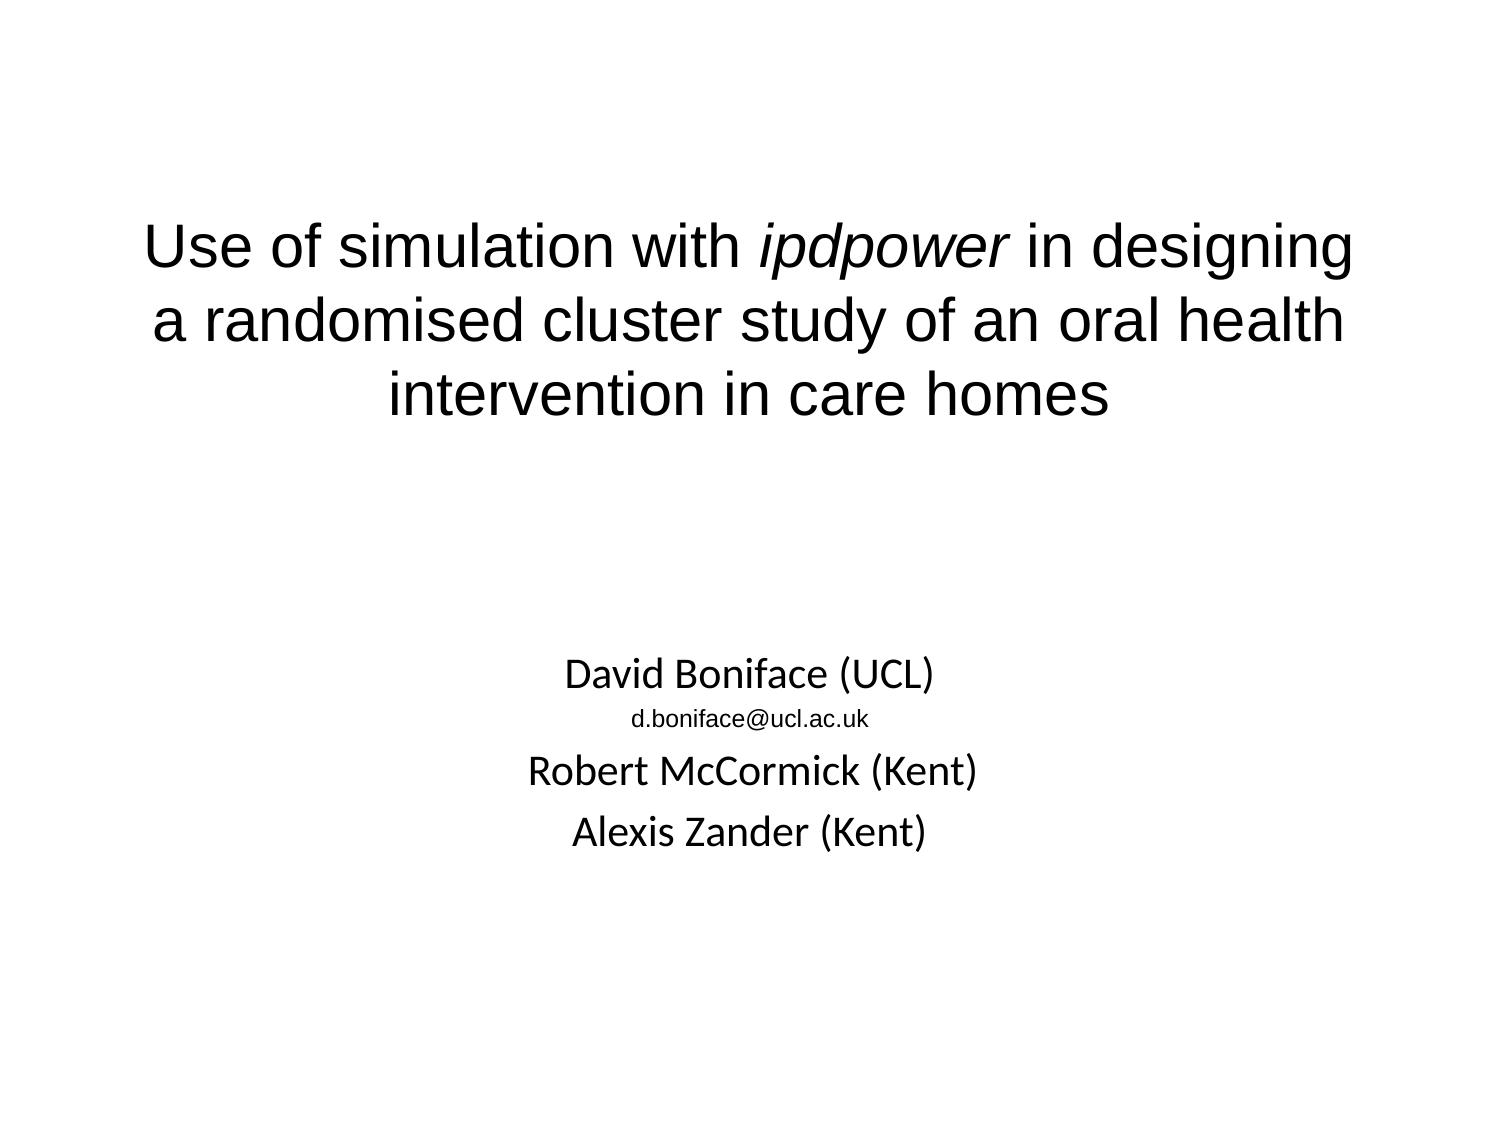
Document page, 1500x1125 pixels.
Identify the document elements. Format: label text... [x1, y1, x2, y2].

subtitle David Boniface (UCL) d.boniface@ucl.ac.uk Robert McCormick (Kent) Alexis Zander (Kent) [225, 637, 1275, 925]
title Use of simulation with ipdpower in designing a randomised cluster study of an oral health intervention in care homes [112, 196, 1388, 438]
